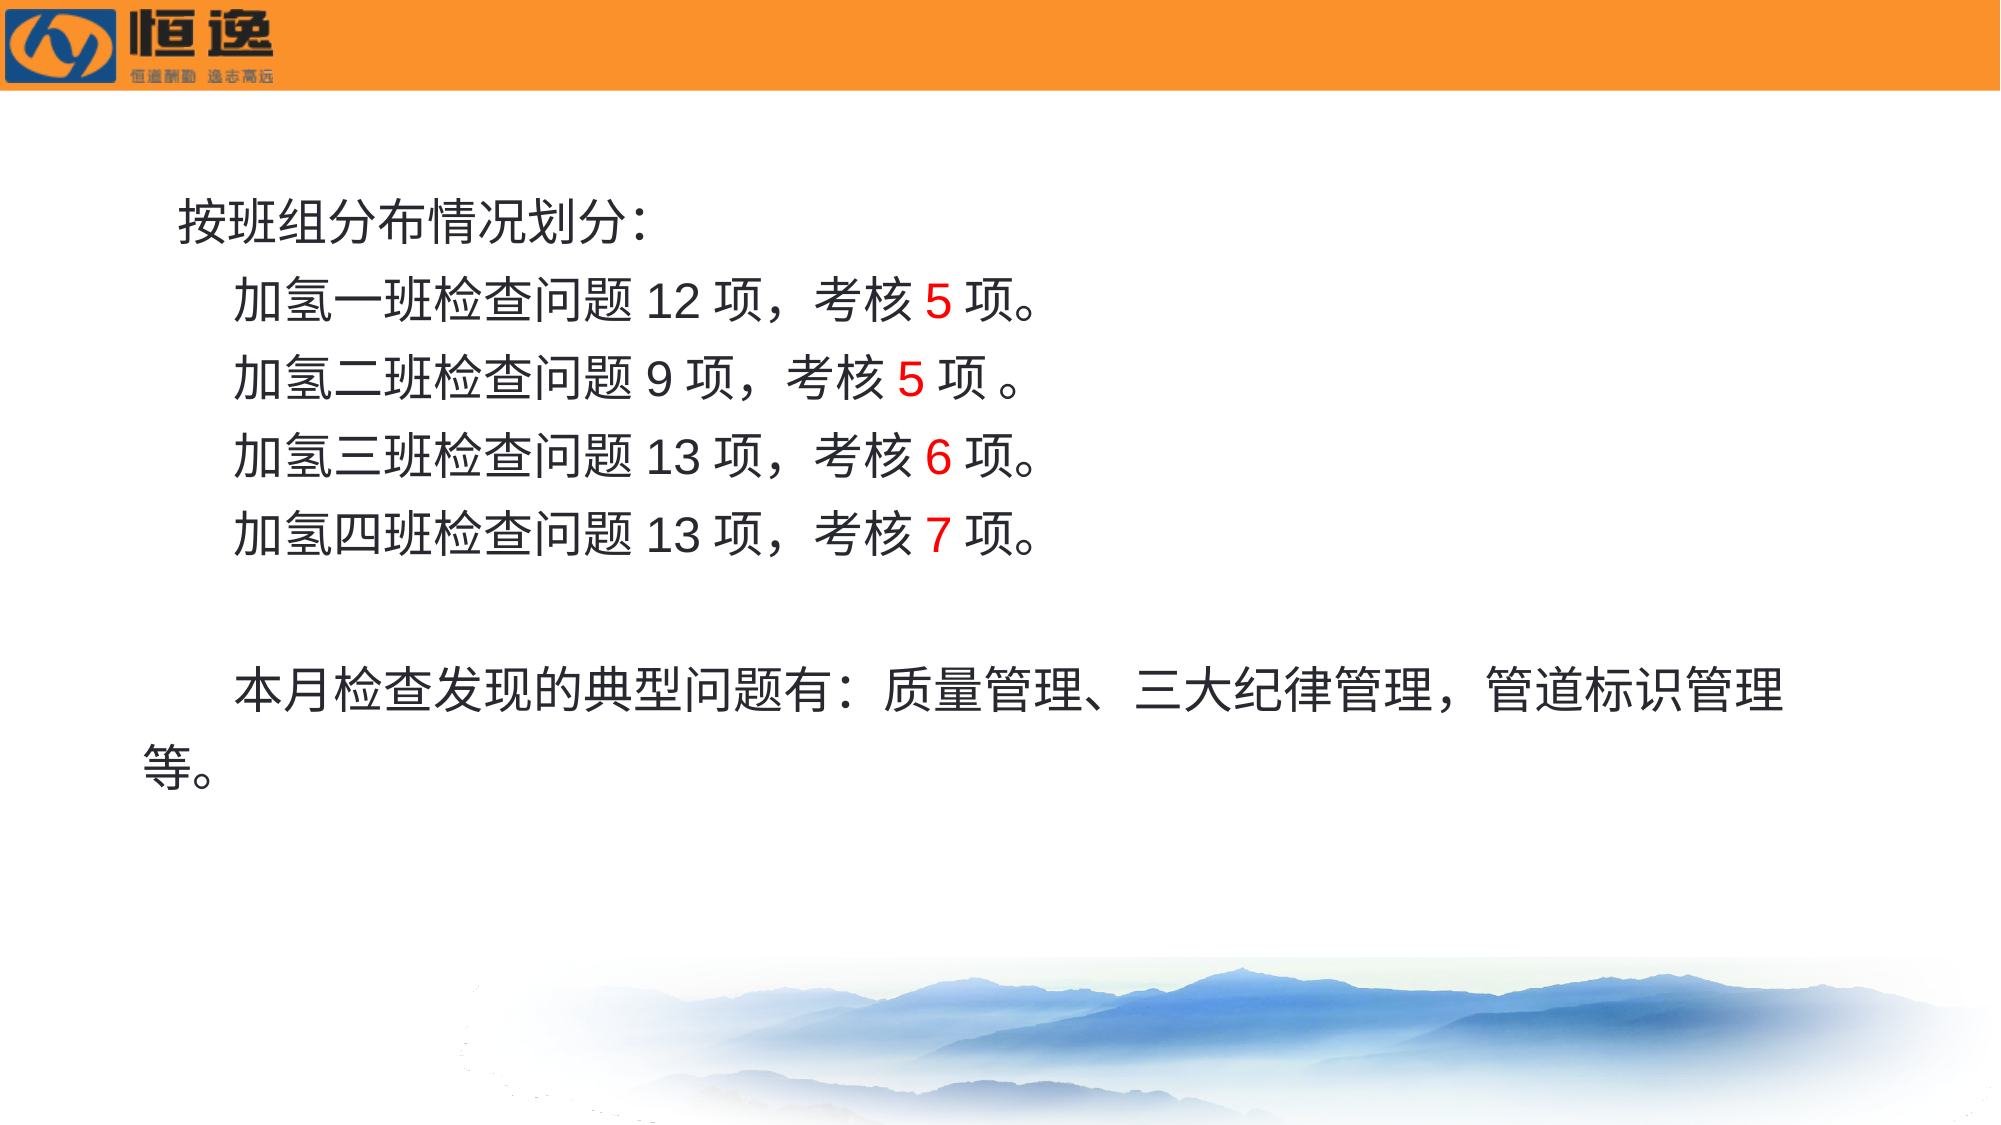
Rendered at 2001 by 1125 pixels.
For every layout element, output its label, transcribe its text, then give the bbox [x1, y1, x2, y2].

picture [459, 957, 1991, 1125]
text_box [86, 199, 325, 372]
picture [5, 9, 277, 83]
text_box 按班组分布情况划分： 加氢一班检查问题12项，考核5项。 加氢二班检查问题9项，考核5项 。 加氢三班检查问题13项，考核6项。 加氢四班检查问题13项，考核7项。 本月检查发现的典型问题有：质量管理、三大纪律管理，管道标识管理等。 [128, 165, 1824, 804]
